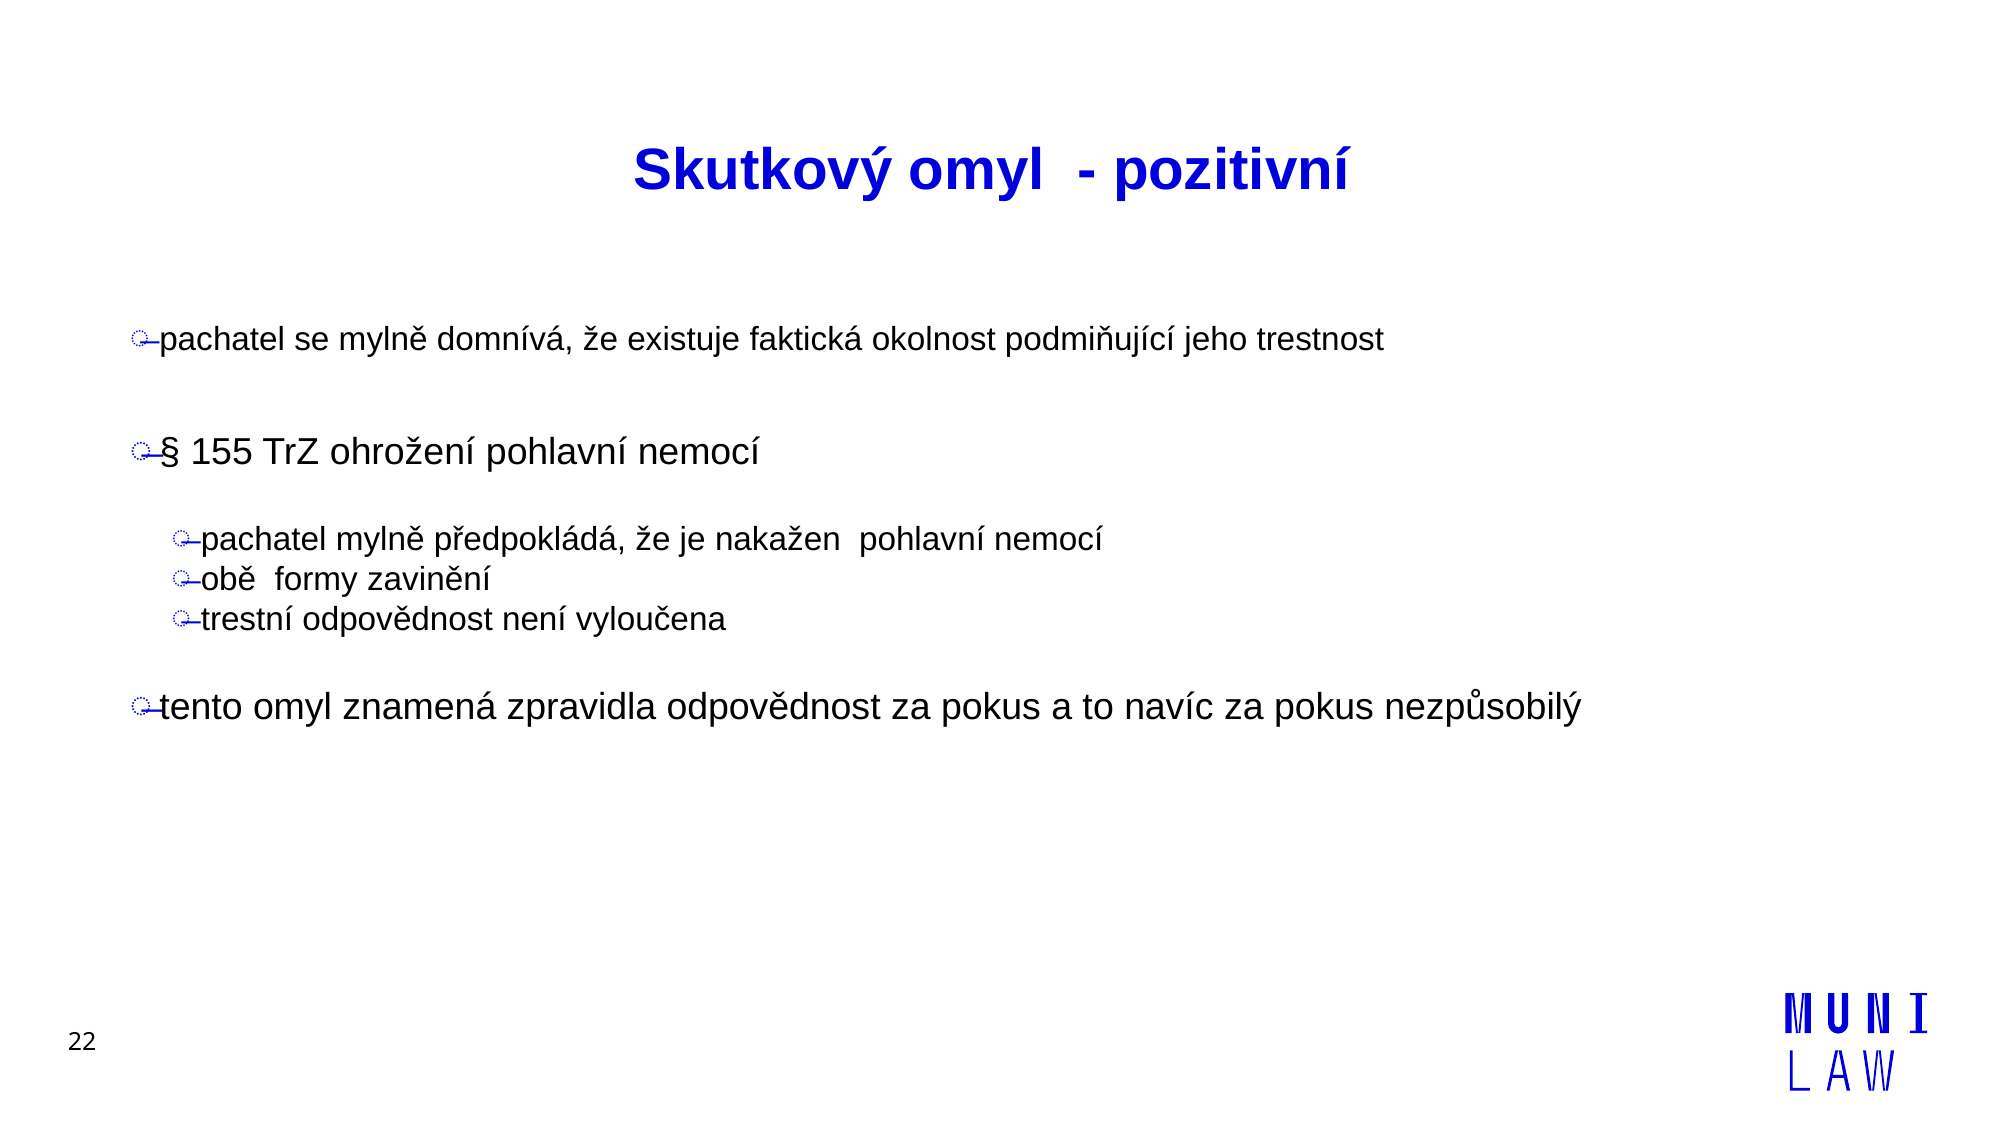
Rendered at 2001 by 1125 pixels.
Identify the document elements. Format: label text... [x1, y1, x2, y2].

list pachatel se mylně domnívá, že existuje faktická okolnost podmiňující jeho trestnost § 155 TrZ ohrožení pohlavní nemocí pachatel mylně předpokládá, že je nakažen pohlavní nemocí obě formy zavinění trestní odpovědnost není vyloučena tento omyl znamená zpravidla odpovědnost za pokus a to navíc za pokus nezpůsobilý [118, 277, 1883, 957]
title Skutkový omyl - pozitivní [118, 118, 1883, 193]
slide_number 22 [67, 1021, 110, 1063]
